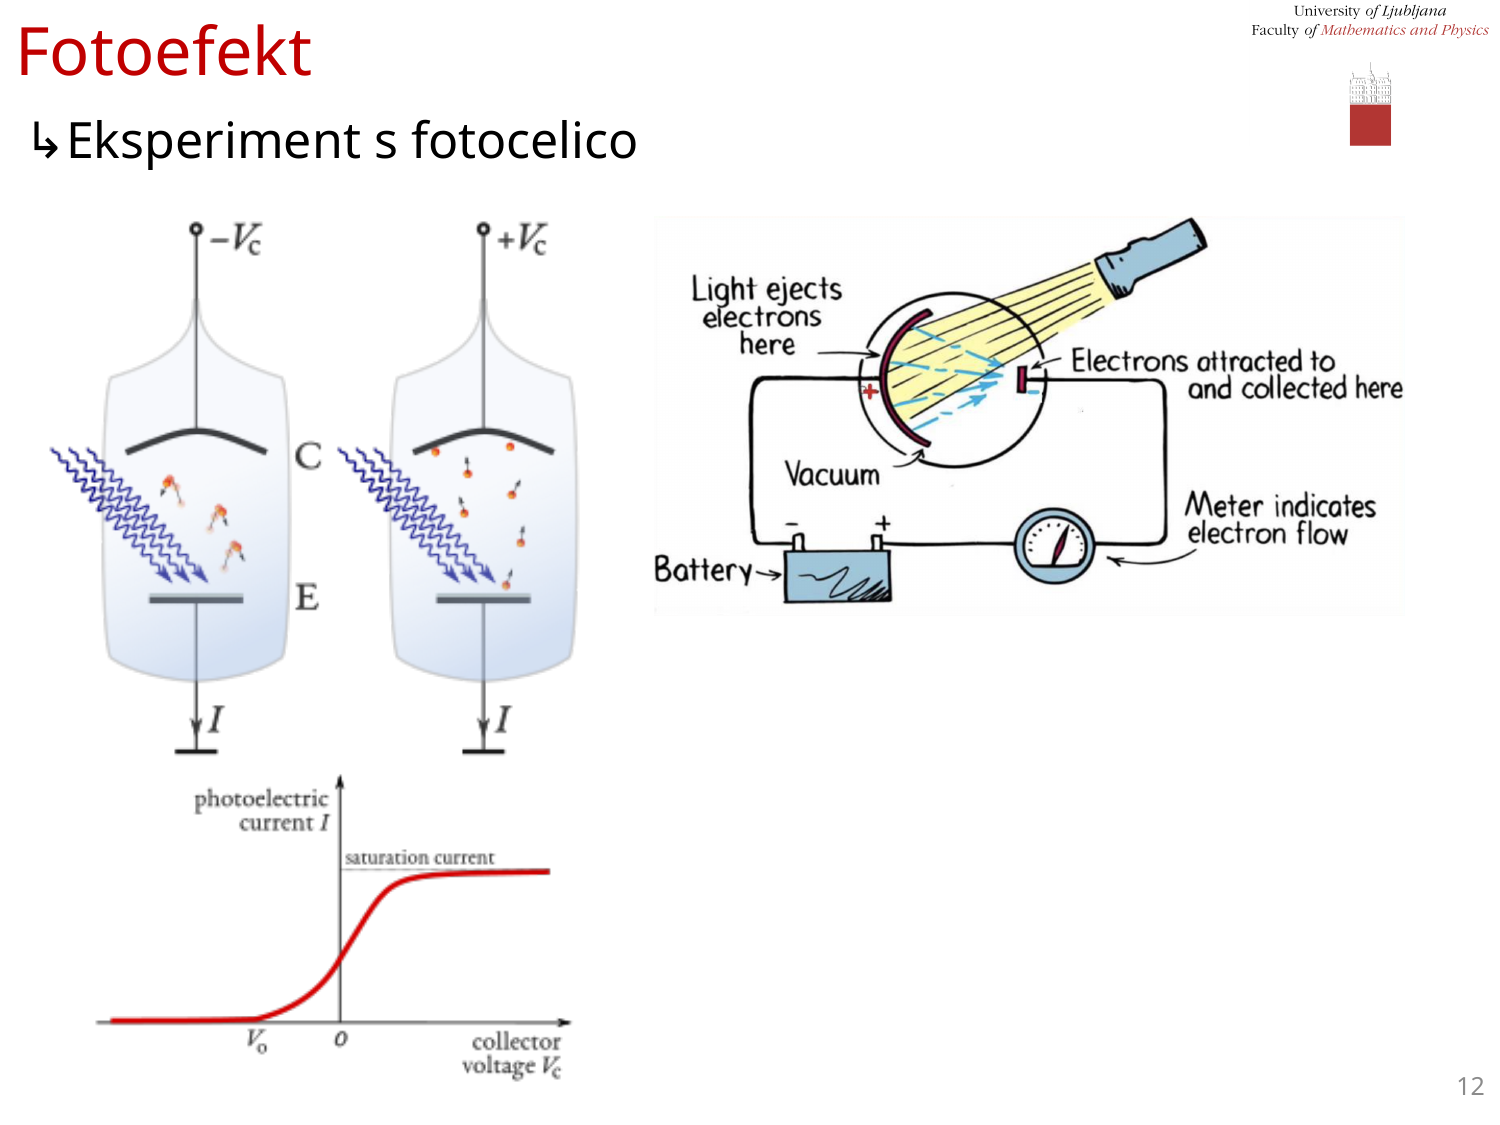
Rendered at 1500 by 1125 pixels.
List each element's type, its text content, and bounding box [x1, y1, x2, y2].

picture [654, 216, 1405, 616]
picture [1249, 0, 1491, 107]
picture [44, 216, 586, 1088]
title Fotoefekt [0, 10, 1294, 98]
slide_number 12 [1162, 1057, 1500, 1118]
list Eksperiment s fotocelico [9, 107, 1491, 1118]
